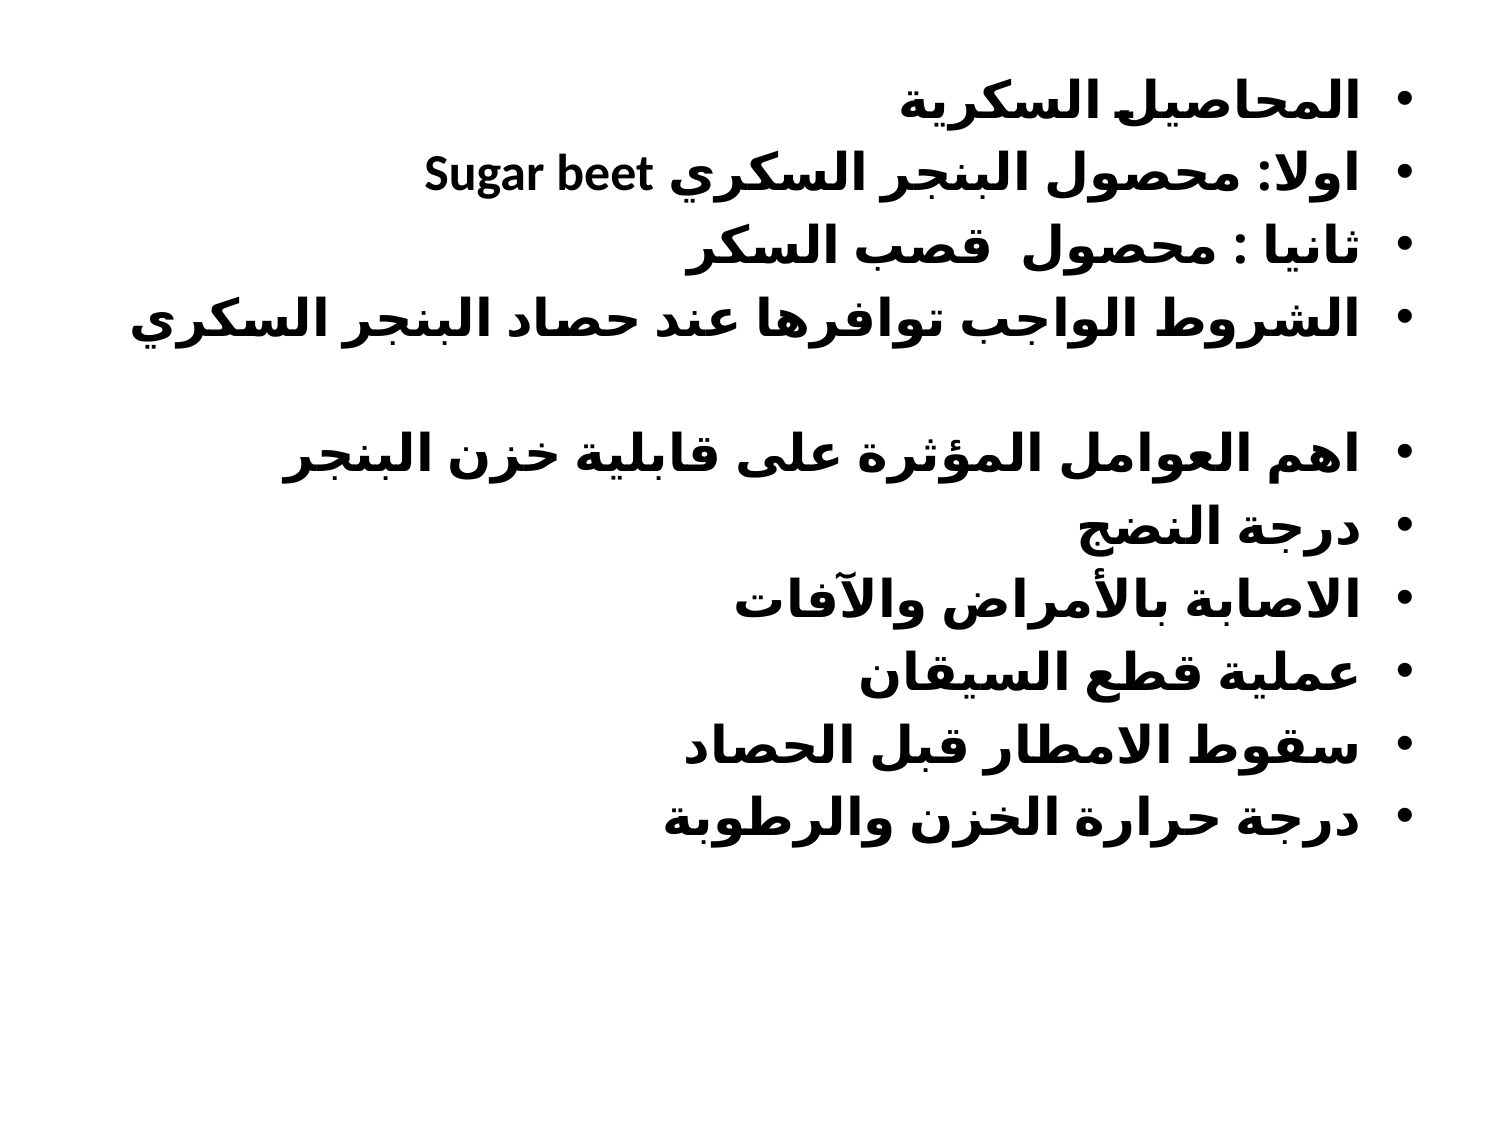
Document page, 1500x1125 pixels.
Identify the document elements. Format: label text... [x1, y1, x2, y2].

list المحاصيل السكرية اولا: محصول البنجر السكري Sugar beet ثانيا : محصول قصب السكر الشروط الواجب توافرها عند حصاد البنجر السكري اهم العوامل المؤثرة على قابلية خزن البنجر درجة النضج الاصابة بالأمراض والآفات عملية قطع السيقان سقوط الامطار قبل الحصاد درجة حرارة الخزن والرطوبة [75, 58, 1425, 1005]
